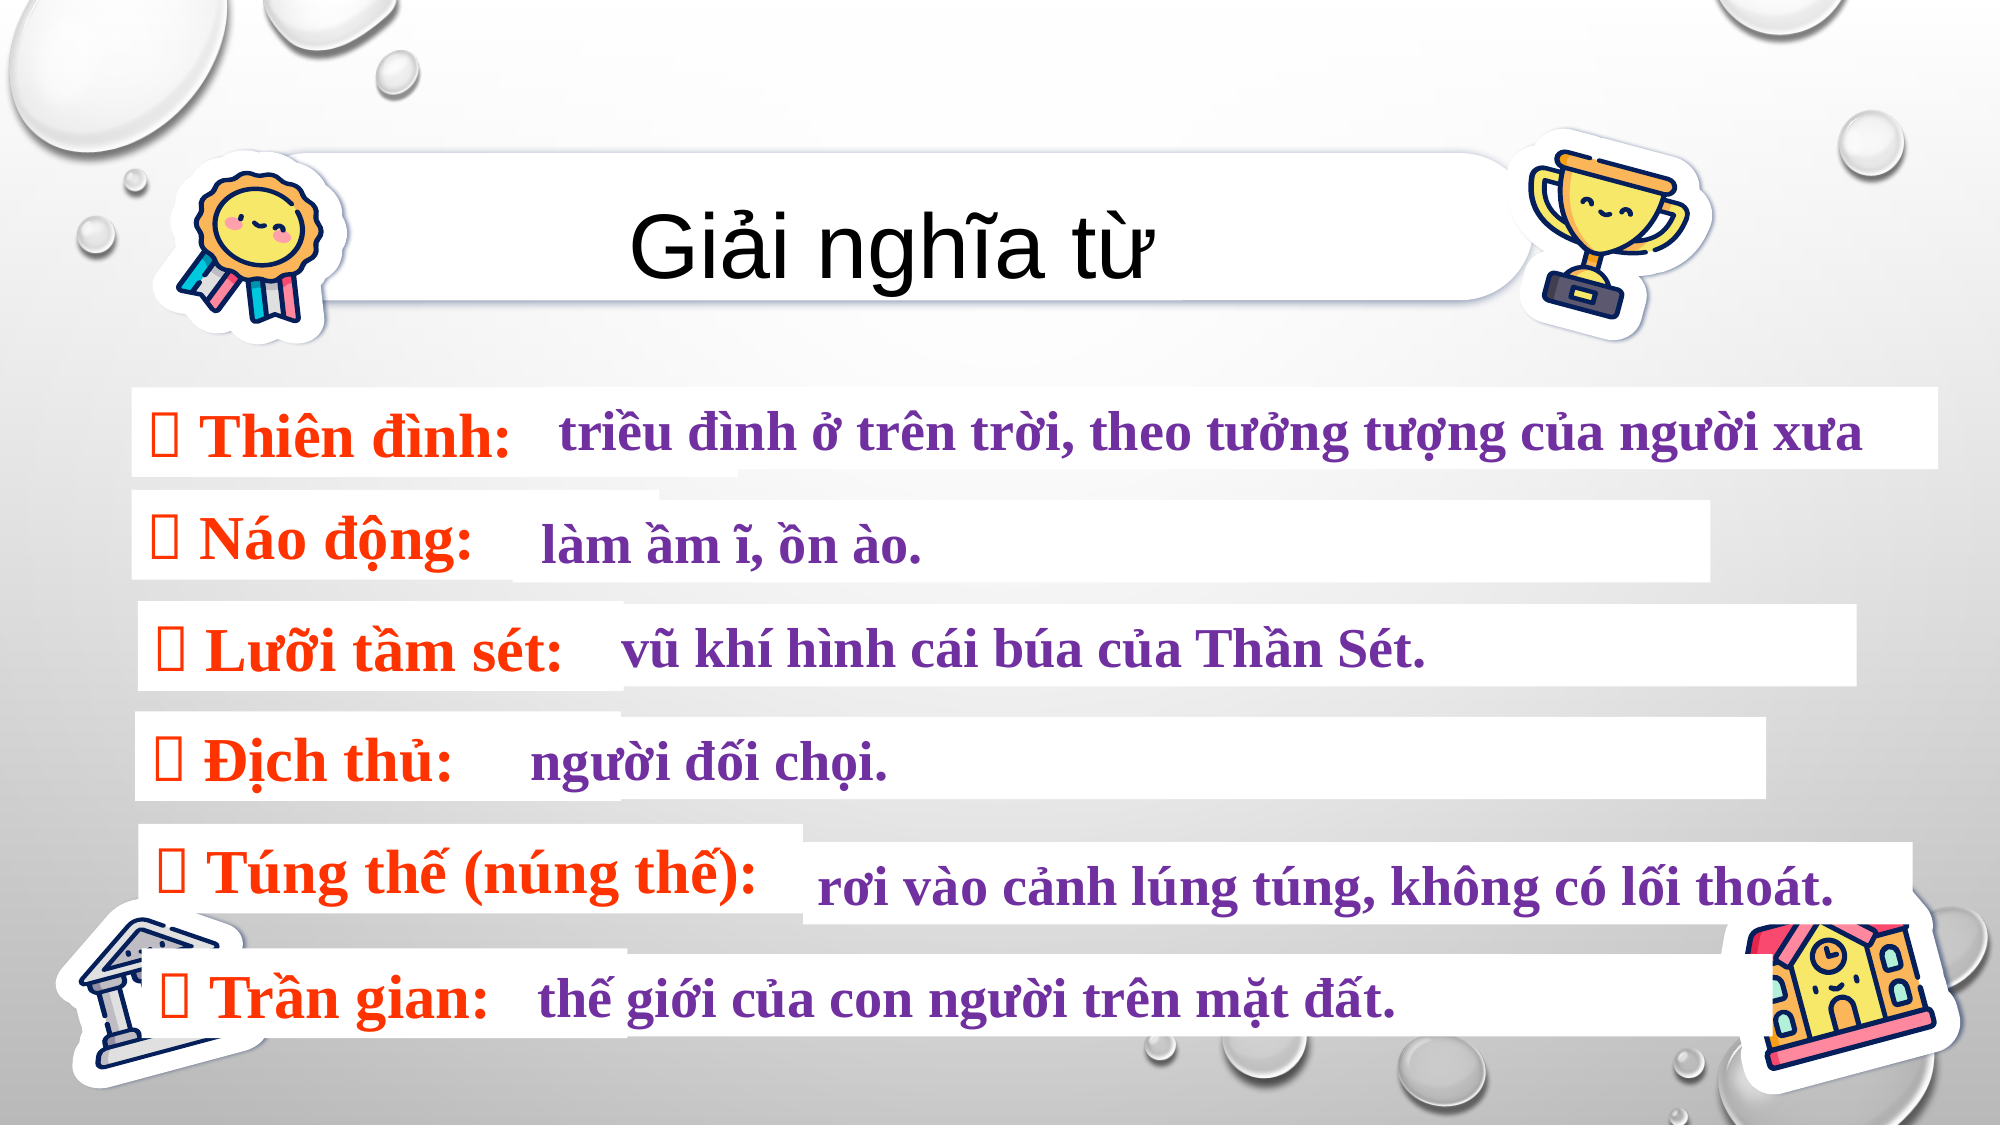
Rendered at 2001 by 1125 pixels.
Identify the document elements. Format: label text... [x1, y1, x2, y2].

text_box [141, 948, 1773, 1040]
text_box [1721, 871, 1945, 1077]
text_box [51, 897, 258, 1073]
text_box [348, 153, 1486, 301]
picture [0, 0, 2000, 1125]
text_box Giải nghĩa từ [610, 179, 1178, 305]
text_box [163, 149, 345, 342]
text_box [137, 600, 1857, 693]
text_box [131, 386, 1939, 479]
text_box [1491, 139, 1705, 335]
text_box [131, 489, 1711, 584]
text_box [134, 710, 1767, 803]
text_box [138, 823, 1913, 926]
